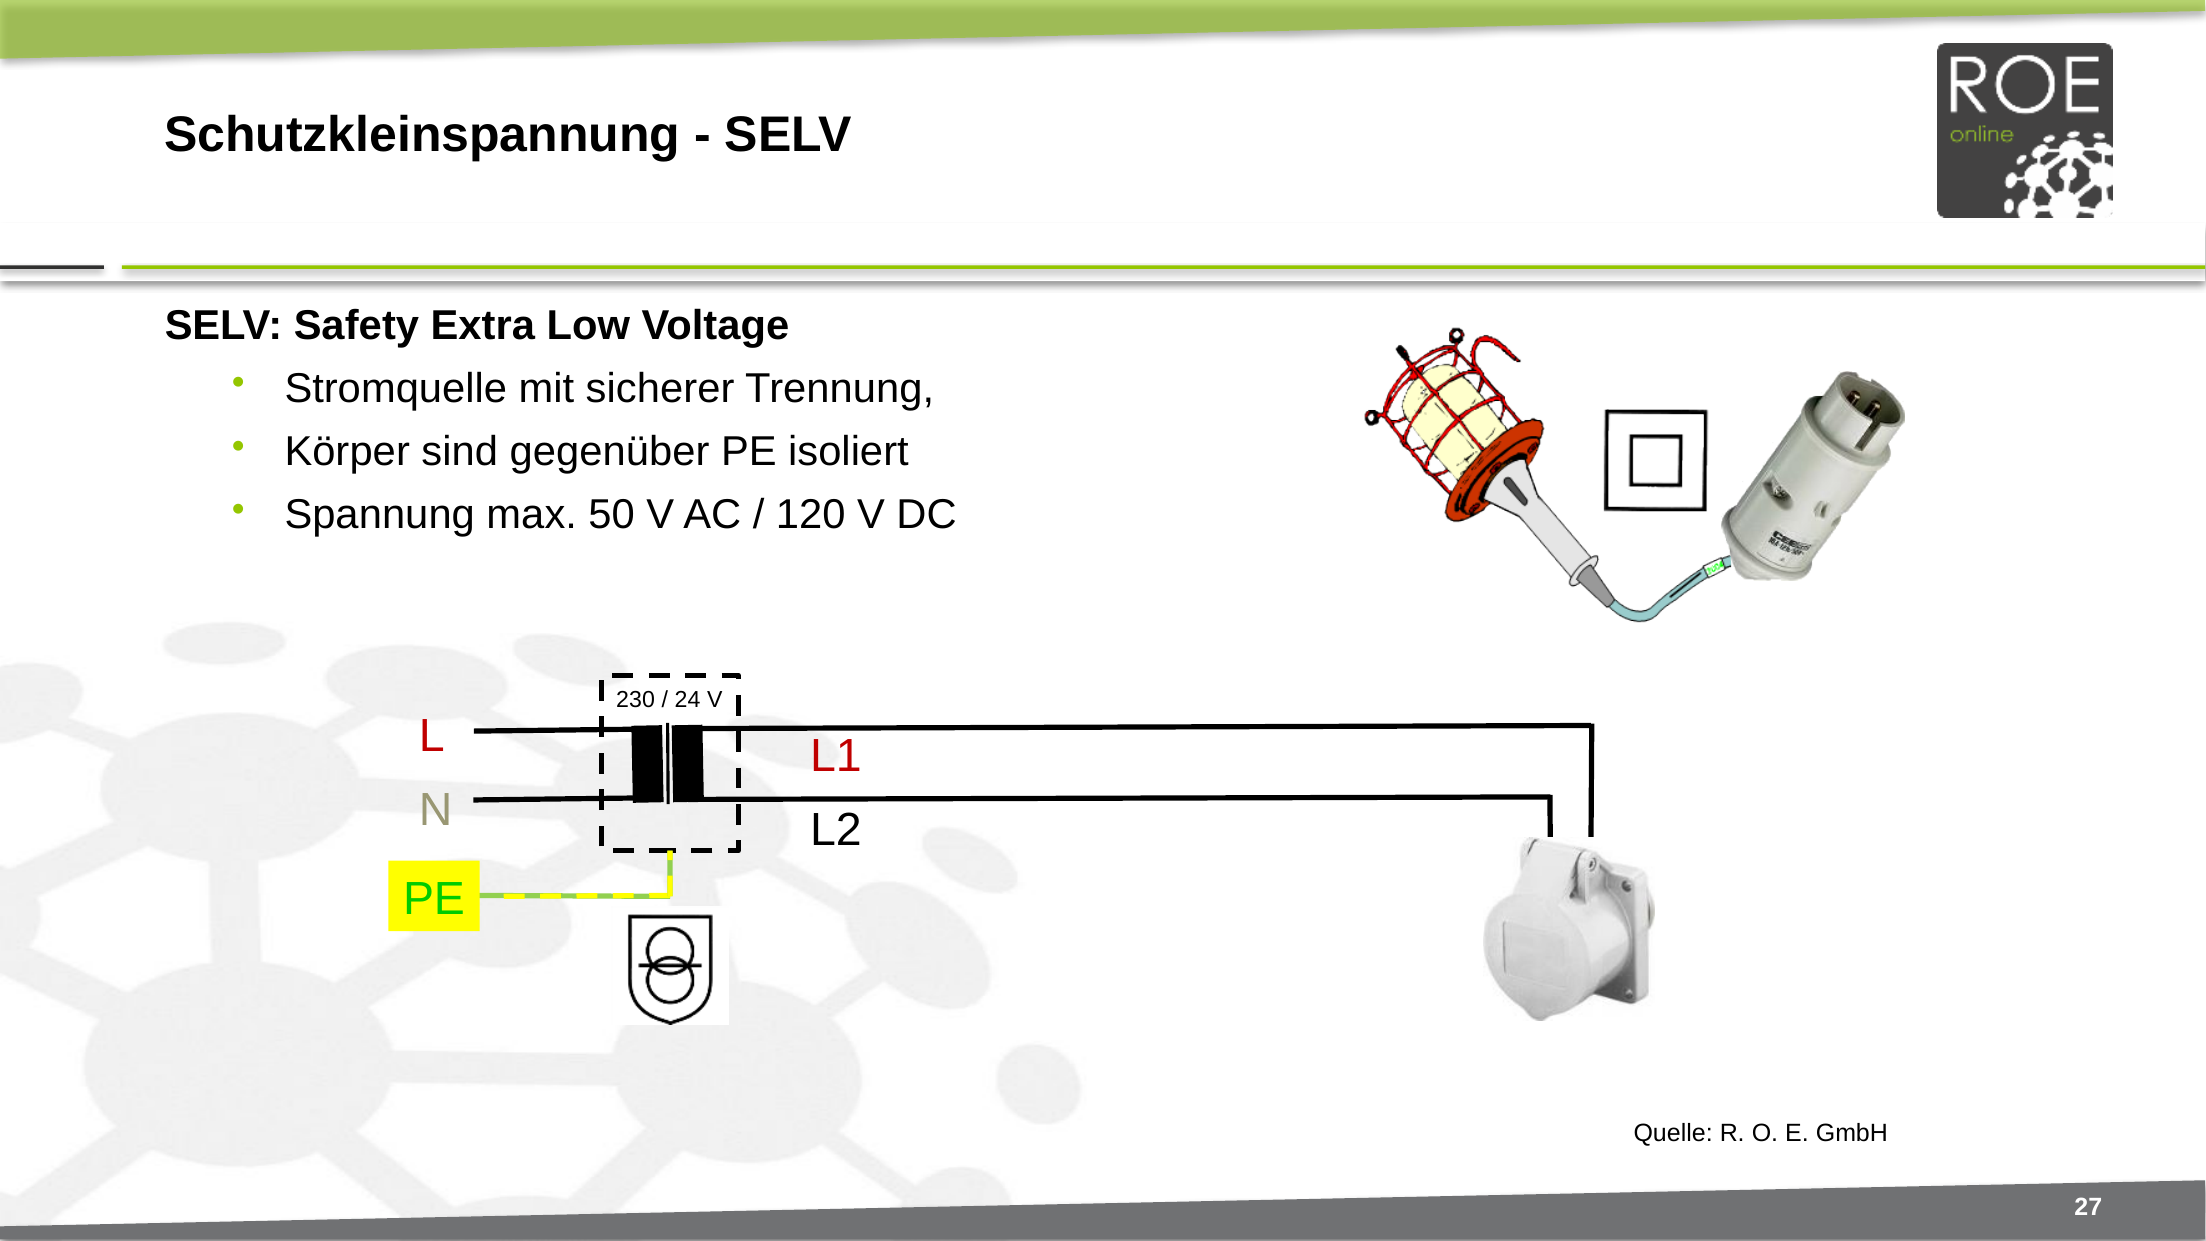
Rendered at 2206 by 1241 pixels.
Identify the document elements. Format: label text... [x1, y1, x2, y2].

slide_number 27 [2023, 1183, 2153, 1228]
text_box Quelle: R. O. E. GmbH [1618, 1108, 1904, 1154]
title Schutzkleinspannung - SELV [146, 41, 1878, 221]
list SELV: Safety Extra Low Voltage Stromquelle mit sicherer Trennung, Körper sind gegenüber PE isoliert Spannung max. 50 V AC / 120 V DC [147, 289, 2111, 1103]
picture [1937, 43, 2113, 218]
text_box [1361, 324, 1905, 624]
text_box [387, 675, 1655, 1025]
